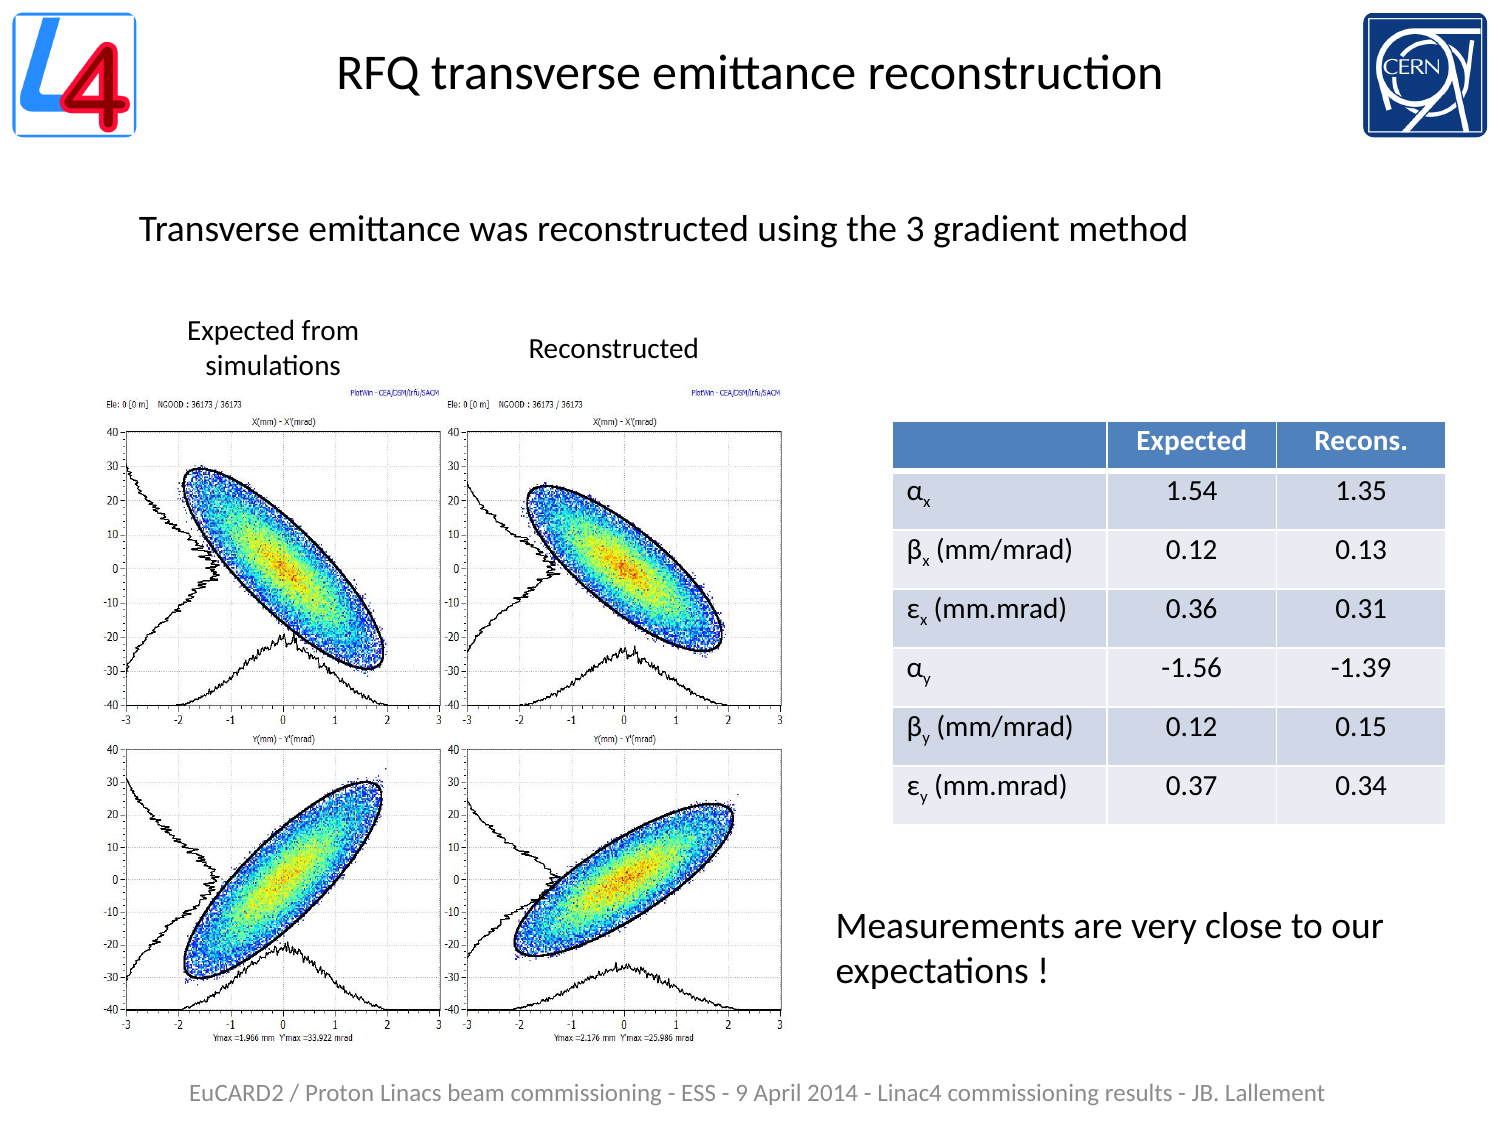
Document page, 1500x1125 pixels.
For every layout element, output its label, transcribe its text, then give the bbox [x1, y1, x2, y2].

table_cell 1.54 [1108, 474, 1276, 529]
table_header [893, 422, 1106, 468]
table_cell βy (mm/mrad) [893, 708, 1106, 765]
table_cell βx (mm/mrad) [893, 531, 1106, 588]
table_cell 0.36 [1108, 590, 1276, 647]
table_cell 0.31 [1277, 590, 1445, 647]
text_box Measurements are very close to our expectations ! [820, 893, 1459, 998]
table_header Recons. [1277, 422, 1445, 468]
table_cell αx [893, 474, 1106, 529]
table_cell 0.37 [1108, 767, 1276, 824]
table_cell 0.12 [1108, 708, 1276, 765]
table_cell 0.13 [1277, 531, 1445, 588]
text_box Transverse emittance was reconstructed using the 3 gradient method [123, 196, 1294, 257]
table_cell εx (mm.mrad) [893, 590, 1106, 647]
footer EuCARD2 / Proton Linacs beam commissioning - ESS - 9 April 2014 - Linac4 commissioning results - JB. Lallement [105, 1061, 1412, 1122]
table_cell 0.12 [1108, 531, 1276, 588]
table_header Expected [1108, 422, 1276, 468]
table_cell αy [893, 649, 1106, 706]
table_cell 0.34 [1277, 767, 1445, 824]
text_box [100, 304, 786, 1048]
table_cell 0.15 [1277, 708, 1445, 765]
table_cell -1.39 [1277, 649, 1445, 706]
picture [1362, 12, 1488, 138]
table_cell -1.56 [1108, 649, 1276, 706]
text_box RFQ transverse emittance reconstruction [147, 32, 1353, 108]
picture [12, 12, 137, 138]
table_cell 1.35 [1277, 474, 1445, 529]
table_cell εy (mm.mrad) [893, 767, 1106, 824]
